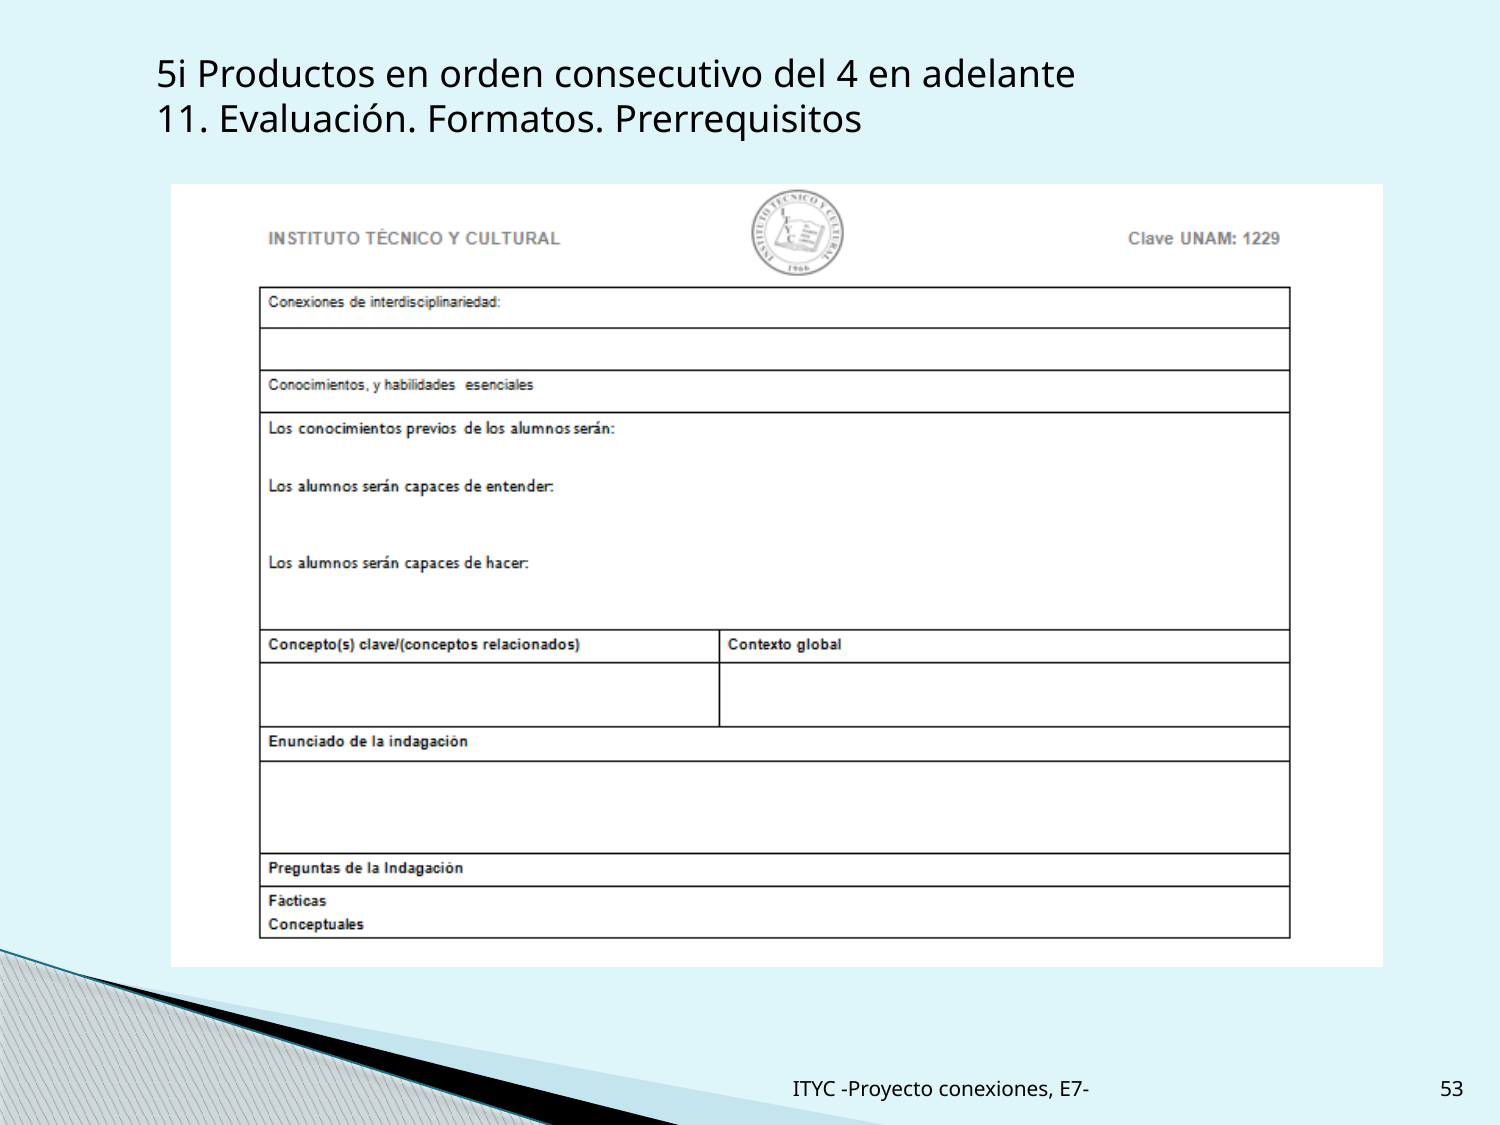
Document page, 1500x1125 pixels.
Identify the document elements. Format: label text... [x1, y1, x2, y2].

slide_number 53 [1418, 1051, 1479, 1112]
text_box 5i Productos en orden consecutivo del 4 en adelante 11. Evaluación. Formatos. Prerrequisitos [141, 42, 1093, 148]
footer ITYC -Proyecto conexiones, E7- [718, 1051, 1105, 1112]
picture [170, 184, 1384, 967]
